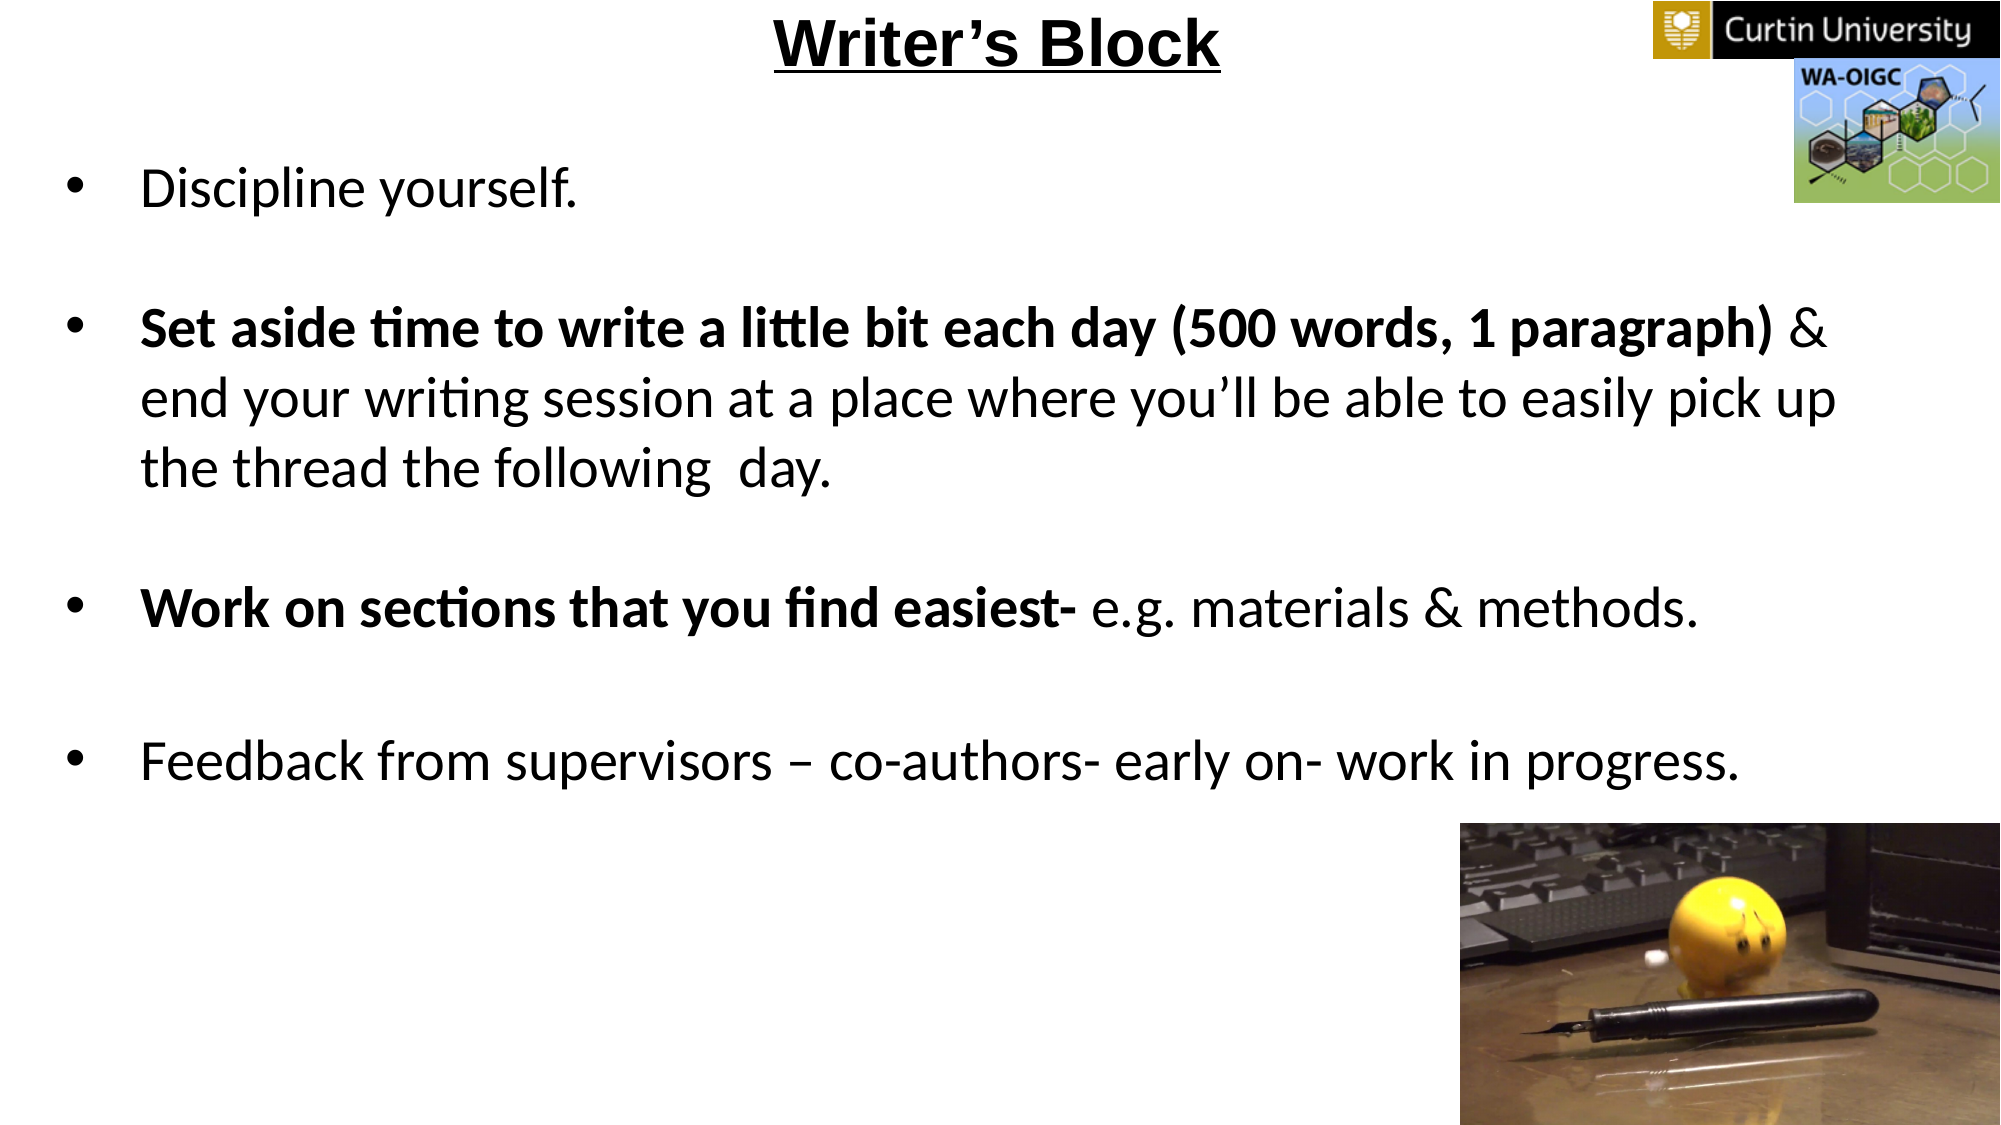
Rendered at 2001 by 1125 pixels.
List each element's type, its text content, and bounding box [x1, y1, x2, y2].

picture [1460, 823, 2000, 1125]
picture [1653, 1, 2000, 203]
text_box Writer’s Block Discipline yourself. Set aside time to write a little bit each day (500 words, 1 paragraph) & end your writing session at a place where you’ll be able to easily pick up the thread the following day. Work on sections that you find easiest- e.g. materials & methods. Feedback from supervisors – co-authors- early on- work in progress. [50, 0, 1944, 1125]
